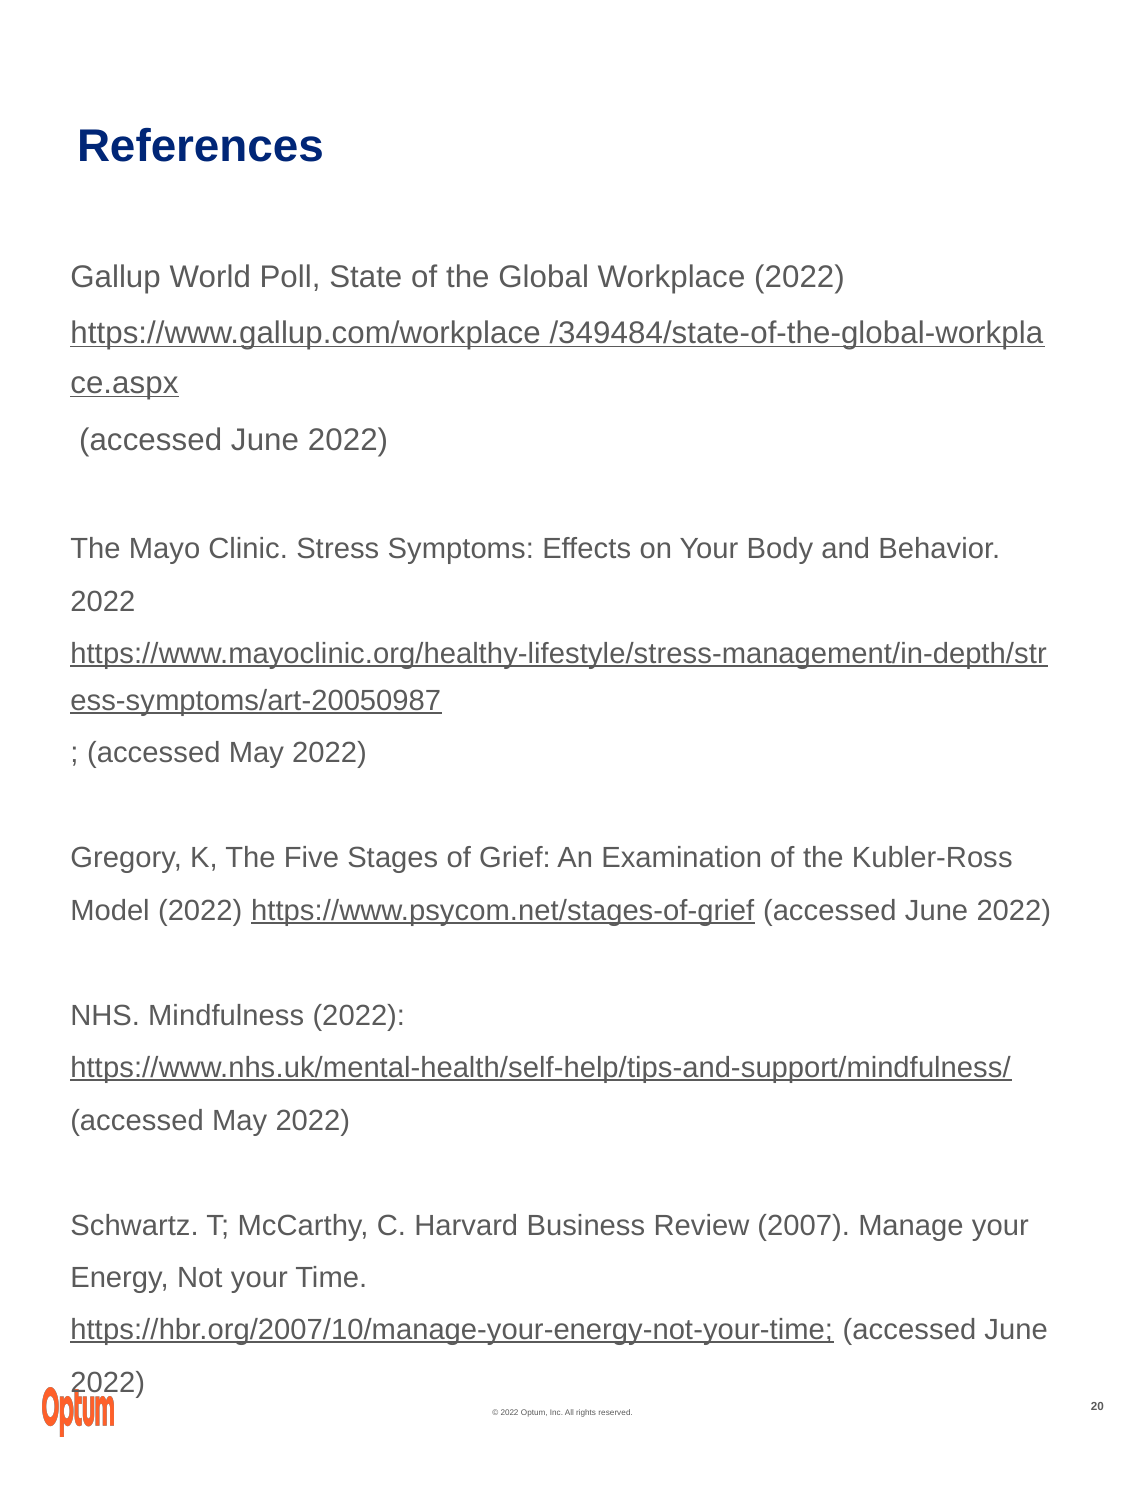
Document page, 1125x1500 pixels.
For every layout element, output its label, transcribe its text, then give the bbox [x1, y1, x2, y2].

text_box Gallup World Poll, State of the Global Workplace (2022) https://www.gallup.com/workplace /349484/state-of-the-global-workplace.aspx (accessed June 2022) The Mayo Clinic. Stress Symptoms: Effects on Your Body and Behavior. 2022 https://www.mayoclinic.org/healthy-lifestyle/stress-management/in-depth/stress-symptoms/art-20050987; (accessed May 2022) Gregory, K, The Five Stages of Grief: An Examination of the Kubler-Ross Model (2022) https://www.psycom.net/stages-of-grief (accessed June 2022) NHS. Mindfulness (2022): https://www.nhs.uk/mental-health/self-help/tips-and-support/mindfulness/ (accessed May 2022) Schwartz. T; McCarthy, C. Harvard Business Review (2007). Manage your Energy, Not your Time. https://hbr.org/2007/10/manage-your-energy-not-your-time; (accessed June 2022) [70, 237, 1055, 1407]
picture [42, 1387, 114, 1437]
text_box References [77, 121, 963, 172]
